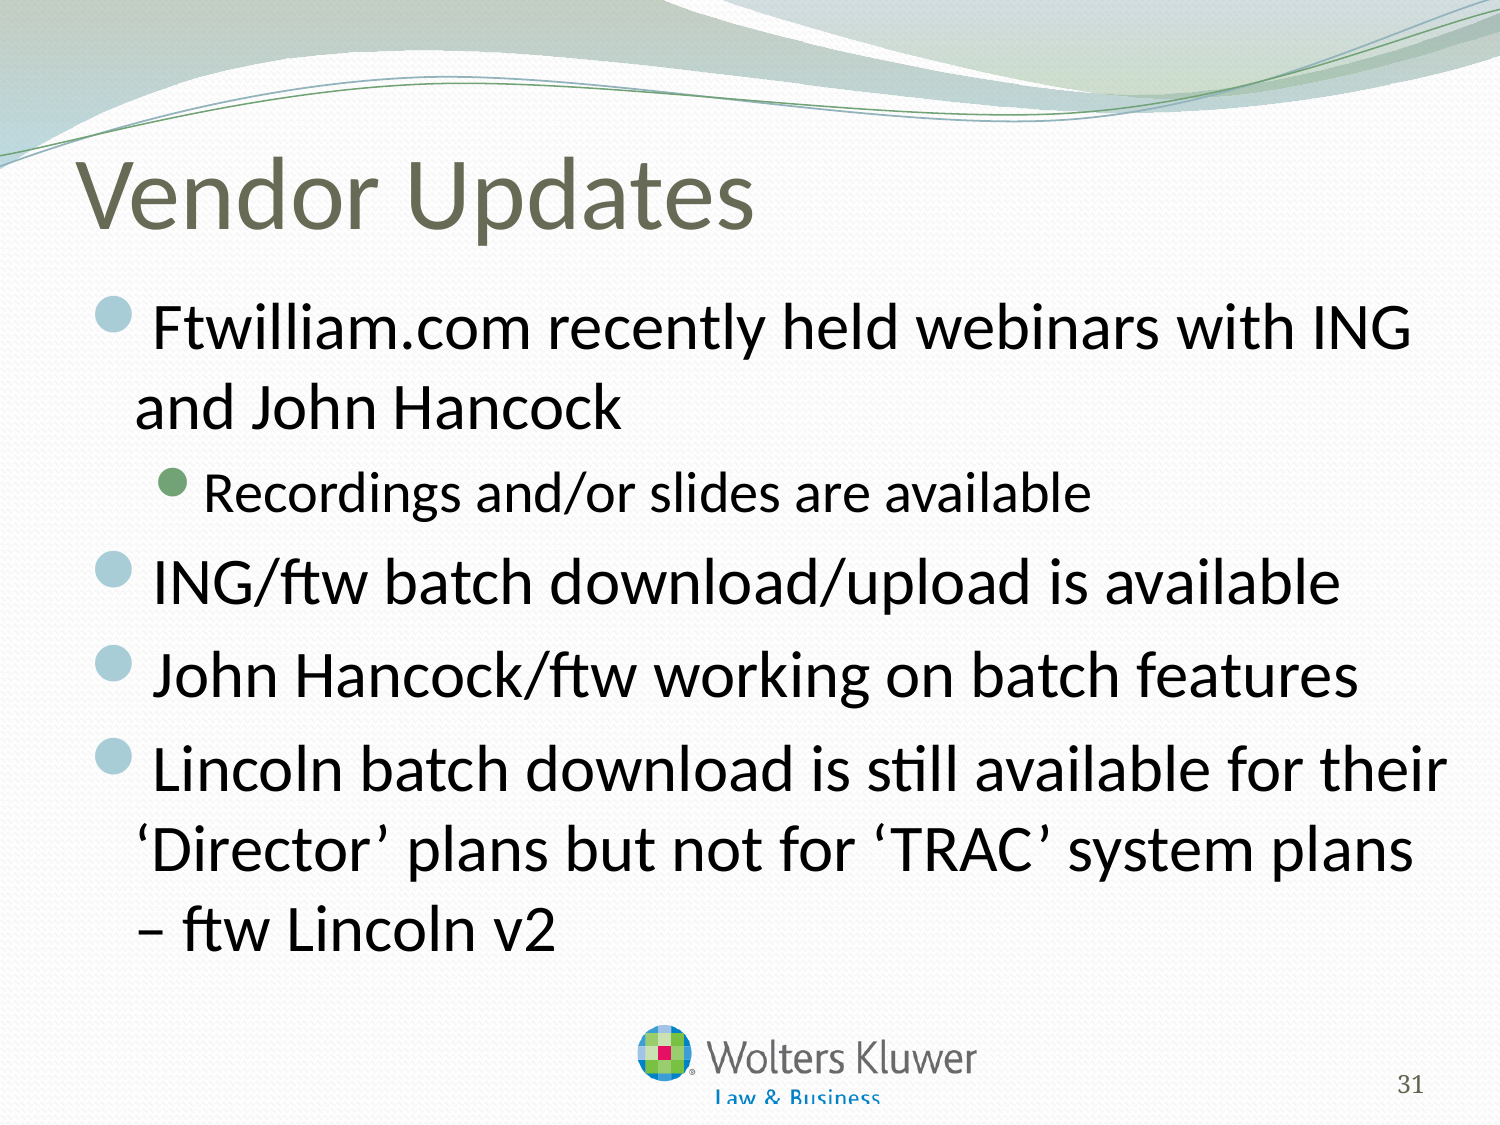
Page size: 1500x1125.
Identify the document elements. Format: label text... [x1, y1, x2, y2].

title Vendor Updates [75, 115, 1425, 250]
list Ftwilliam.com recently held webinars with ING and John Hancock Recordings and/or slides are available ING/ftw batch download/upload is available John Hancock/ftw working on batch features Lincoln batch download is still available for their ‘Director’ plans but not for ‘TRAC’ system plans – ftw Lincoln v2 [75, 275, 1475, 1038]
slide_number 31 [1299, 1042, 1425, 1103]
